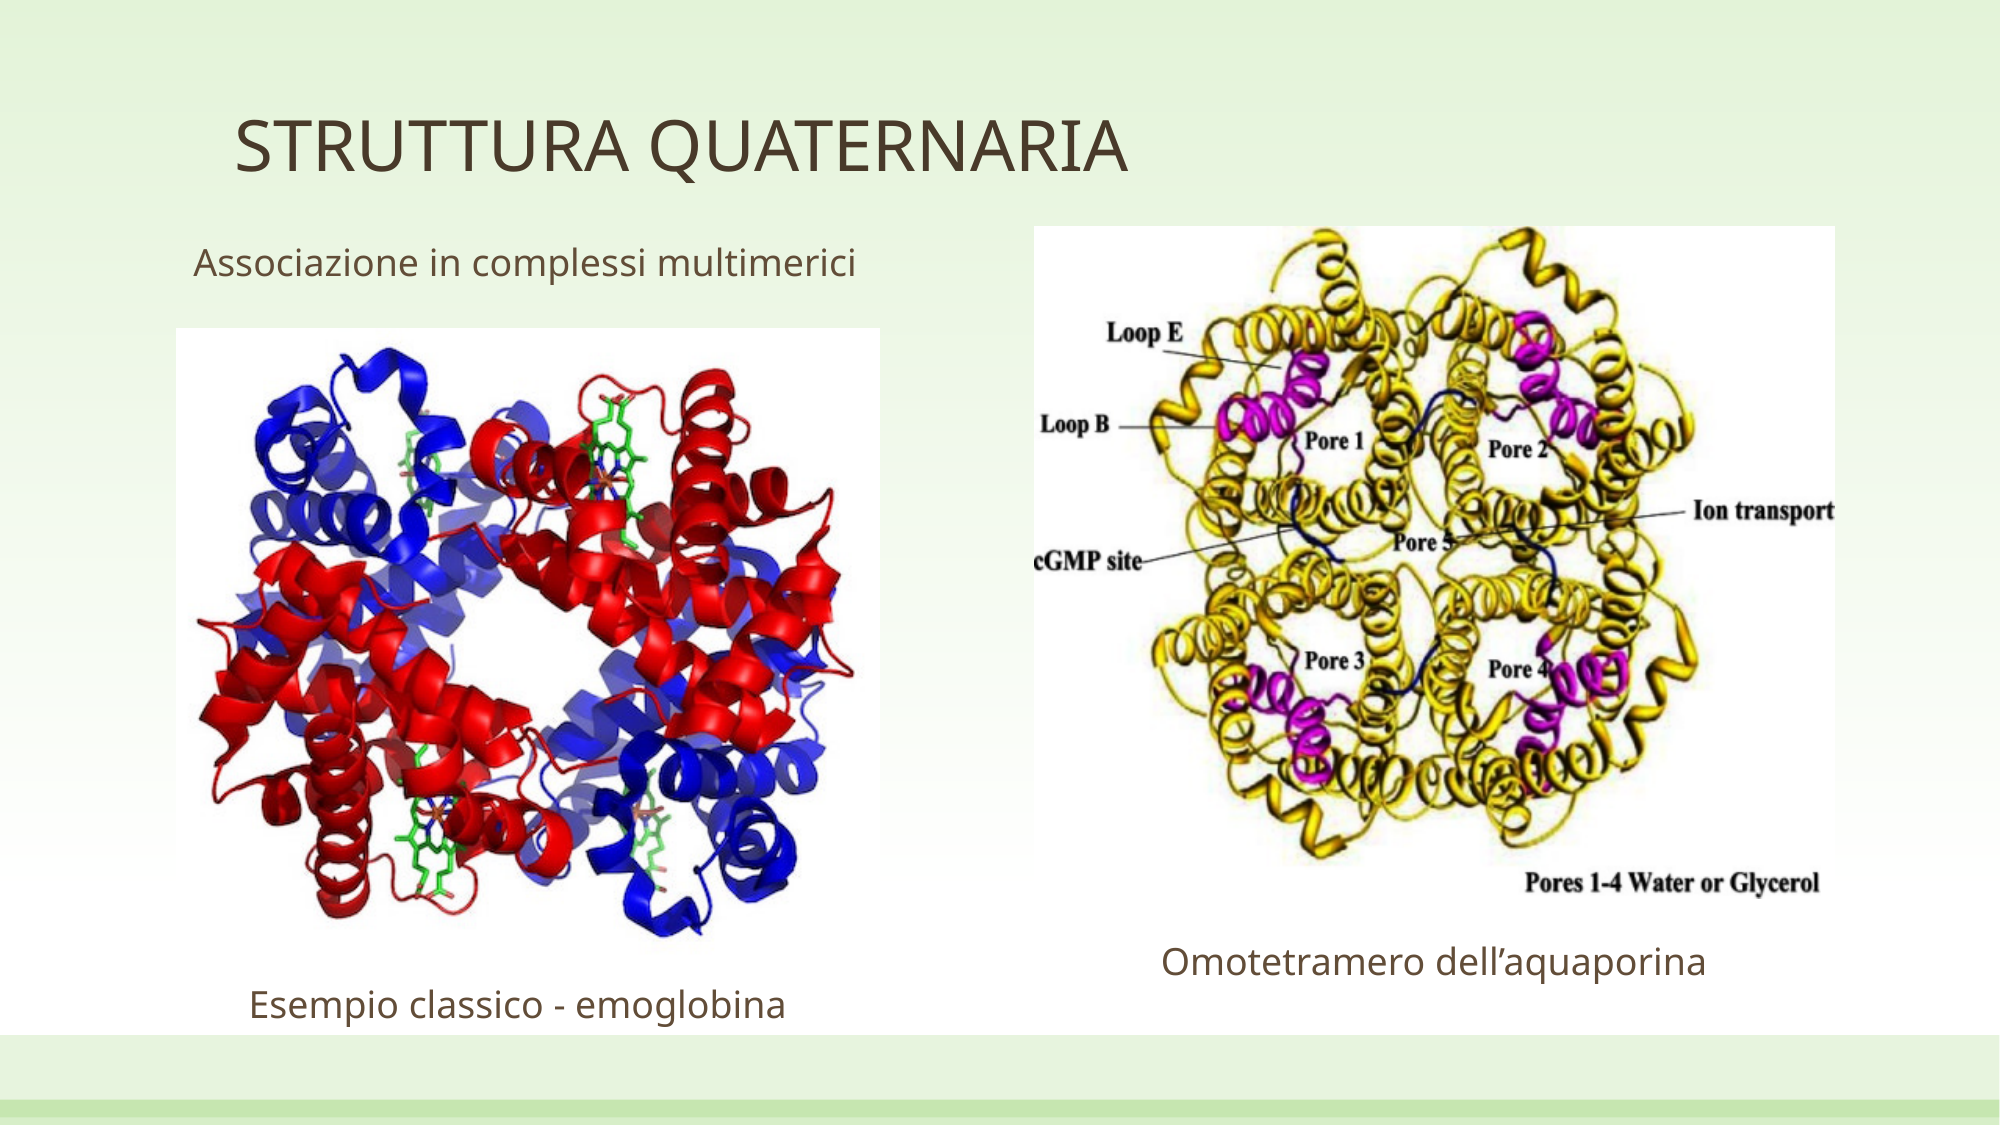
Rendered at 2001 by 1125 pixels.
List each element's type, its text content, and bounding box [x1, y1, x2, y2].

text_box STRUTTURA QUATERNARIA [219, 71, 1780, 195]
text_box Associazione in complessi multimerici [178, 231, 873, 291]
text_box Esempio classico - emoglobina [233, 973, 803, 1034]
picture [175, 328, 880, 970]
picture [1034, 226, 1835, 899]
text_box Omotetramero dell’aquaporina [1146, 930, 1723, 991]
